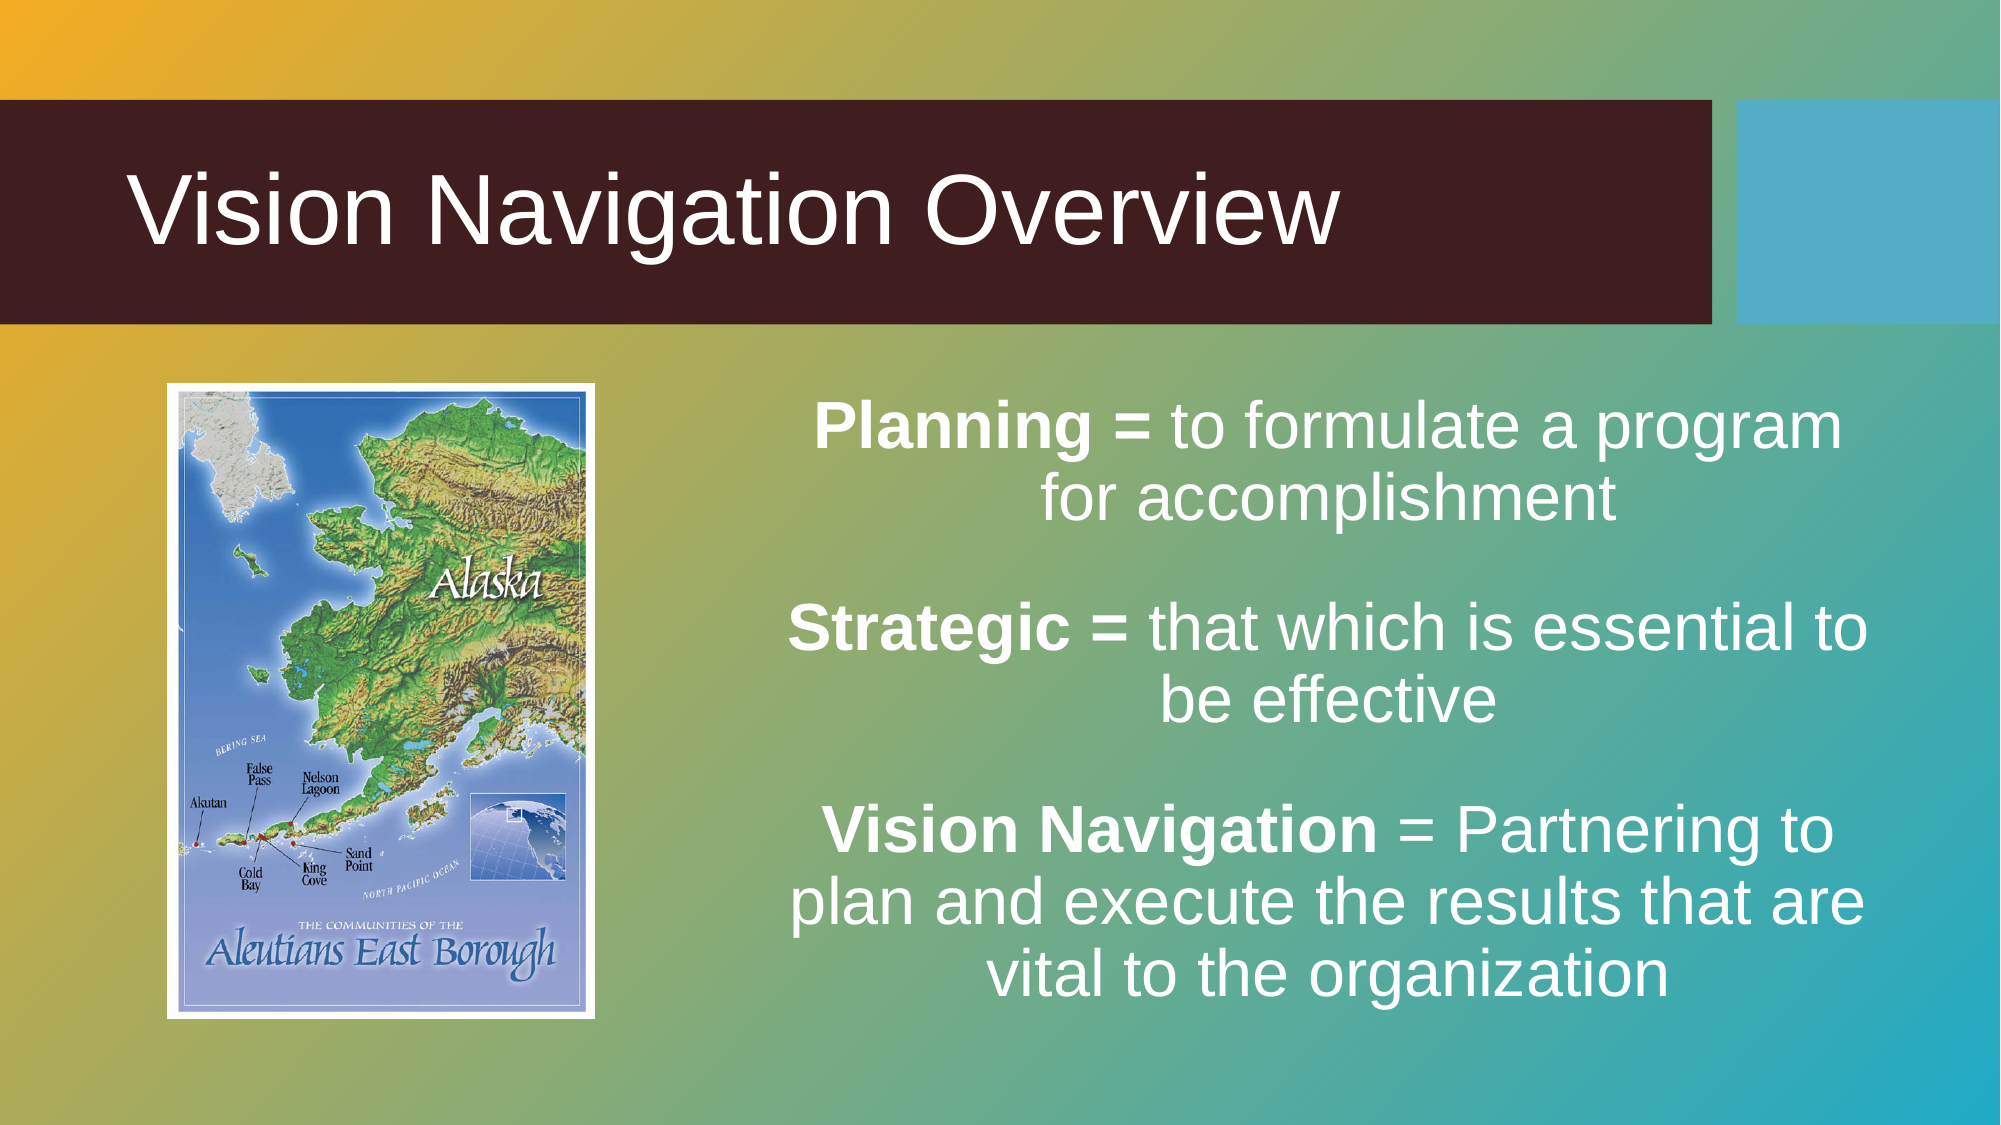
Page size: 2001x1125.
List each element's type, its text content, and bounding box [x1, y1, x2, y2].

title Vision Navigation Overview [111, 123, 1689, 301]
picture [166, 383, 595, 1019]
list Planning = to formulate a program for accomplishment Strategic = that which is essential to be effective Vision Navigation = Partnering to plan and execute the results that are vital to the organization [768, 383, 1889, 1048]
